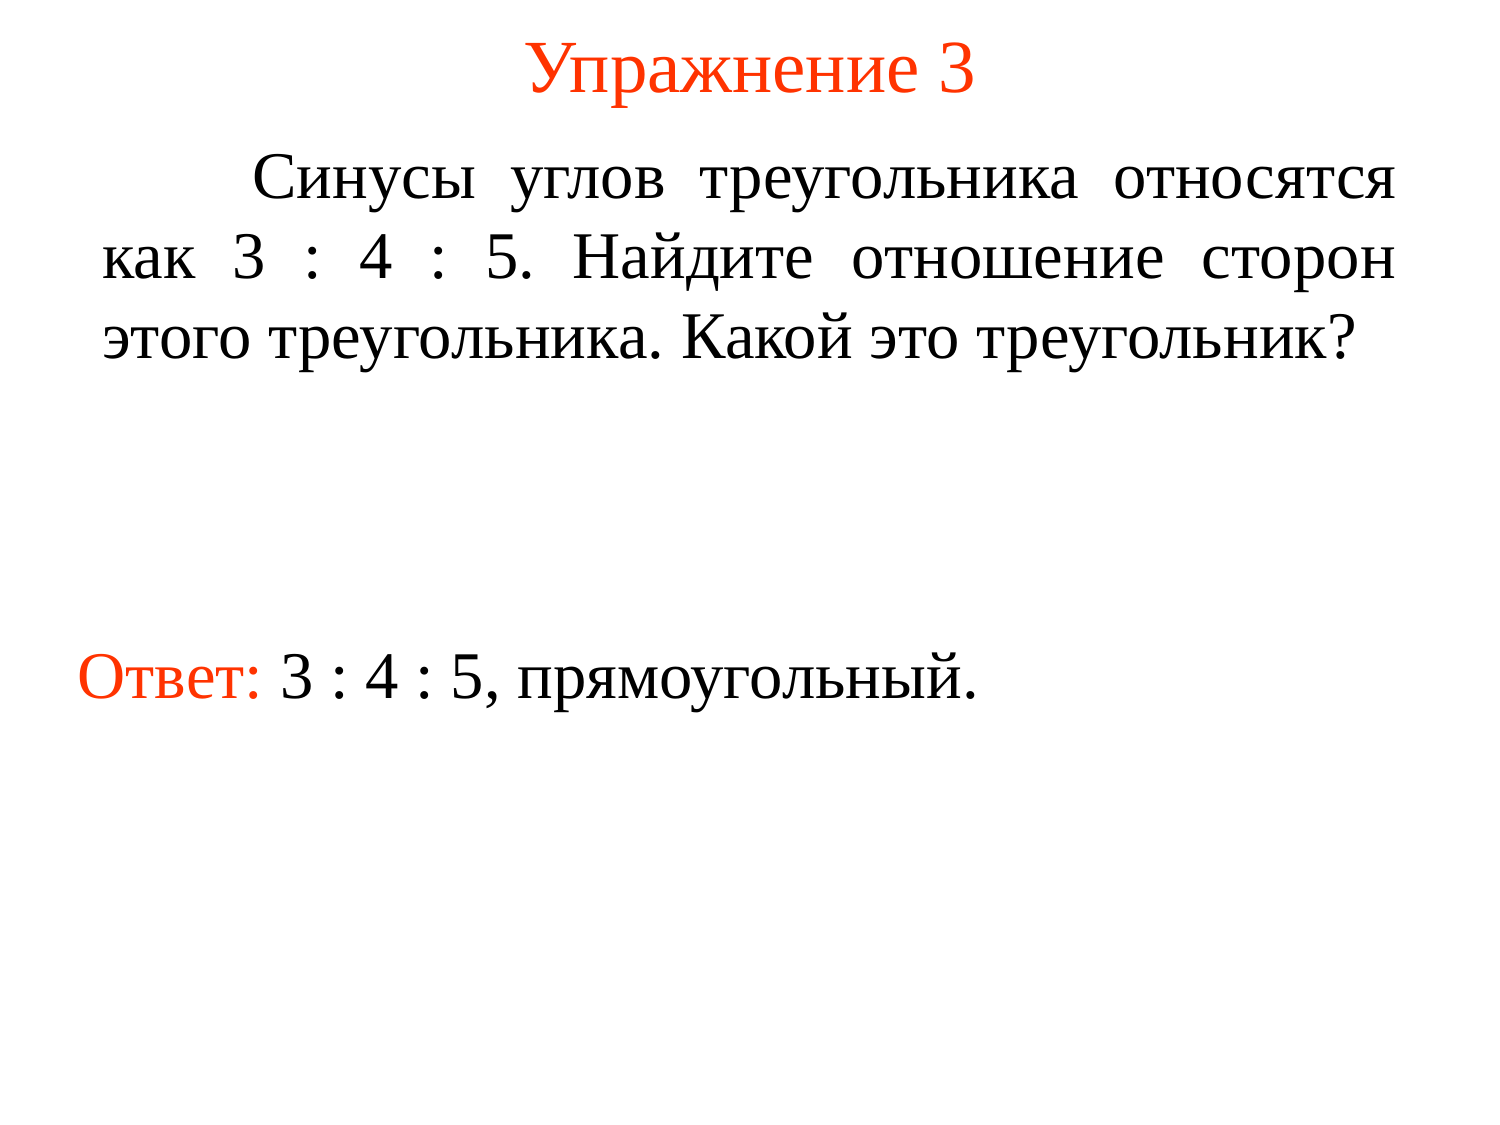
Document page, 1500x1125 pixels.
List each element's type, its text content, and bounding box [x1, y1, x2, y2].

text_box Синусы углов треугольника относятся как 3 : 4 : 5. Найдите отношение сторон этого треугольника. Какой это треугольник? [87, 124, 1413, 380]
text_box Ответ: 3 : 4 : 5, прямоугольный. [62, 624, 1450, 720]
title Упражнение 3 [112, 24, 1388, 100]
